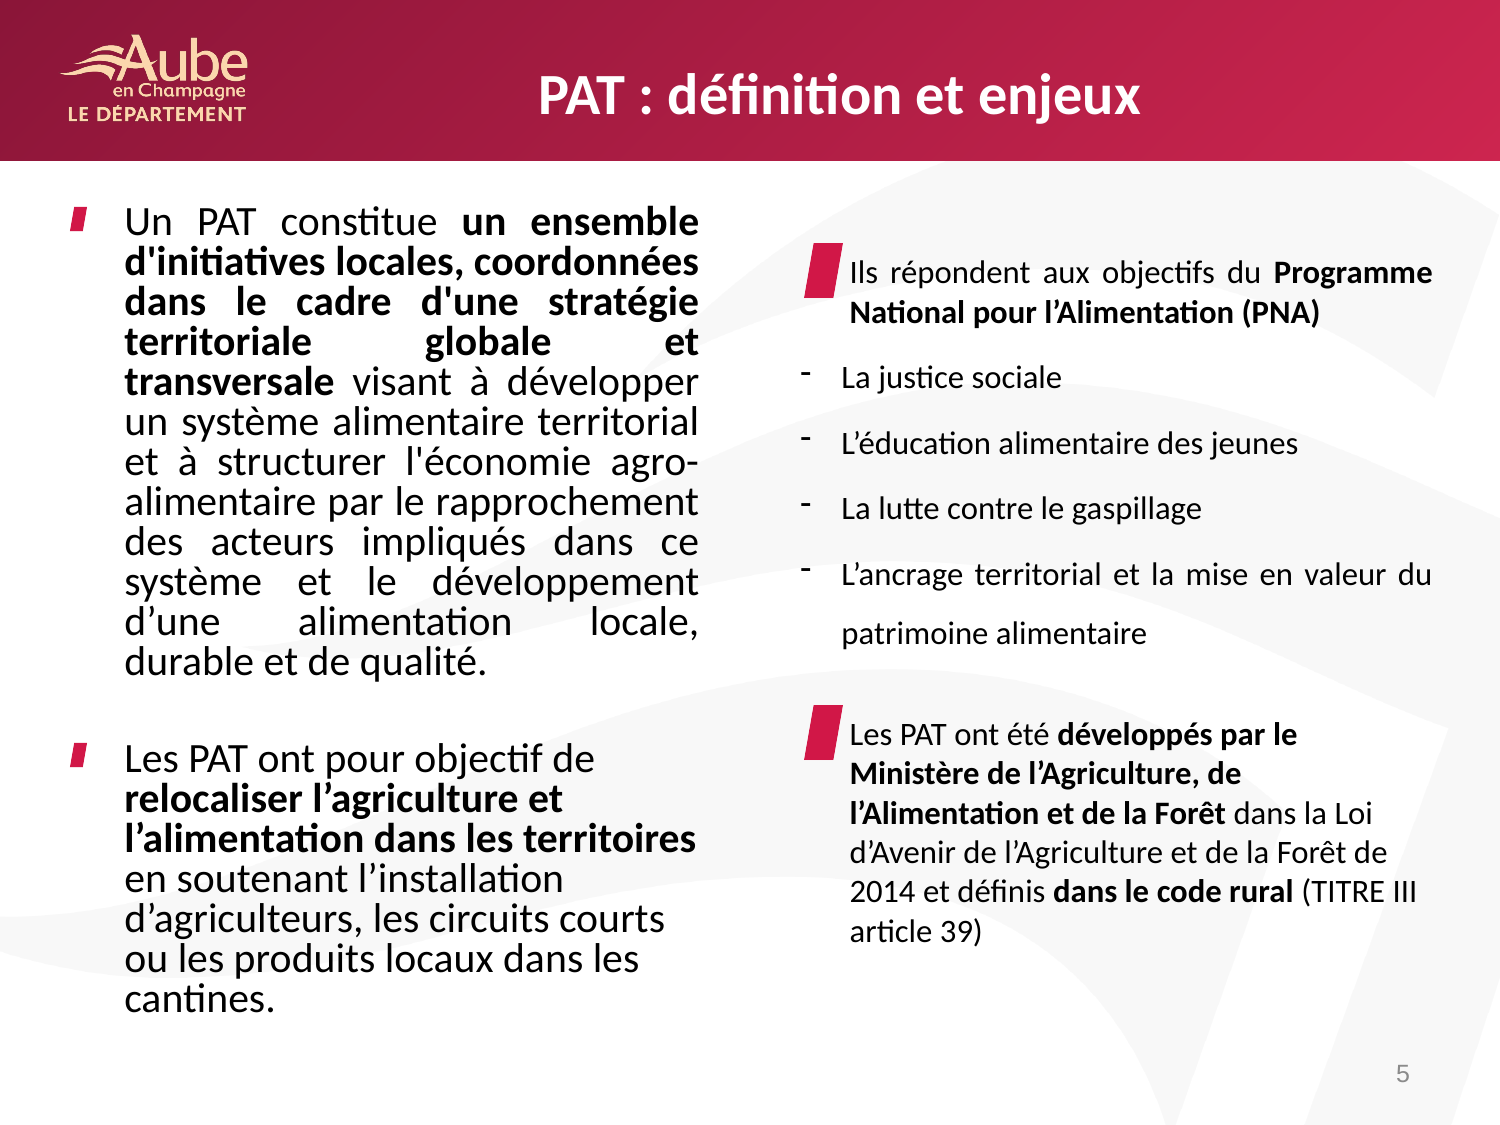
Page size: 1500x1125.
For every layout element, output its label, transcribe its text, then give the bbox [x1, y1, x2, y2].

picture [800, 699, 867, 766]
picture [68, 204, 98, 234]
title PAT : définition et enjeux [253, 54, 1427, 129]
picture [800, 237, 867, 304]
picture [68, 740, 98, 770]
list Un PAT constitue un ensemble d'initiatives locales, coordonnées dans le cadre d'une stratégie territoriale globale et transversale visant à développer un système alimentaire territorial et à structurer l'économie agro-alimentaire par le rapprochement des acteurs impliqués dans ce système et le développement d’une alimentation locale, durable et de qualité. Les PAT ont pour objectif de relocaliser l’agriculture et l’alimentation dans les territoires en soutenant l’installation d’agriculteurs, les circuits courts ou les produits locaux dans les cantines. [53, 196, 715, 1024]
list Ils répondent aux objectifs du Programme National pour l’Alimentation (PNA) La justice sociale L’éducation alimentaire des jeunes La lutte contre le gaspillage L’ancrage territorial et la mise en valeur du patrimoine alimentaire Les PAT ont été développés par le Ministère de l’Agriculture, de l’Alimentation et de la Forêt dans la Loi d’Avenir de l’Agriculture et de la Forêt de 2014 et définis dans le code rural (TITRE III article 39) [785, 243, 1448, 986]
slide_number 5 [1074, 1042, 1425, 1103]
